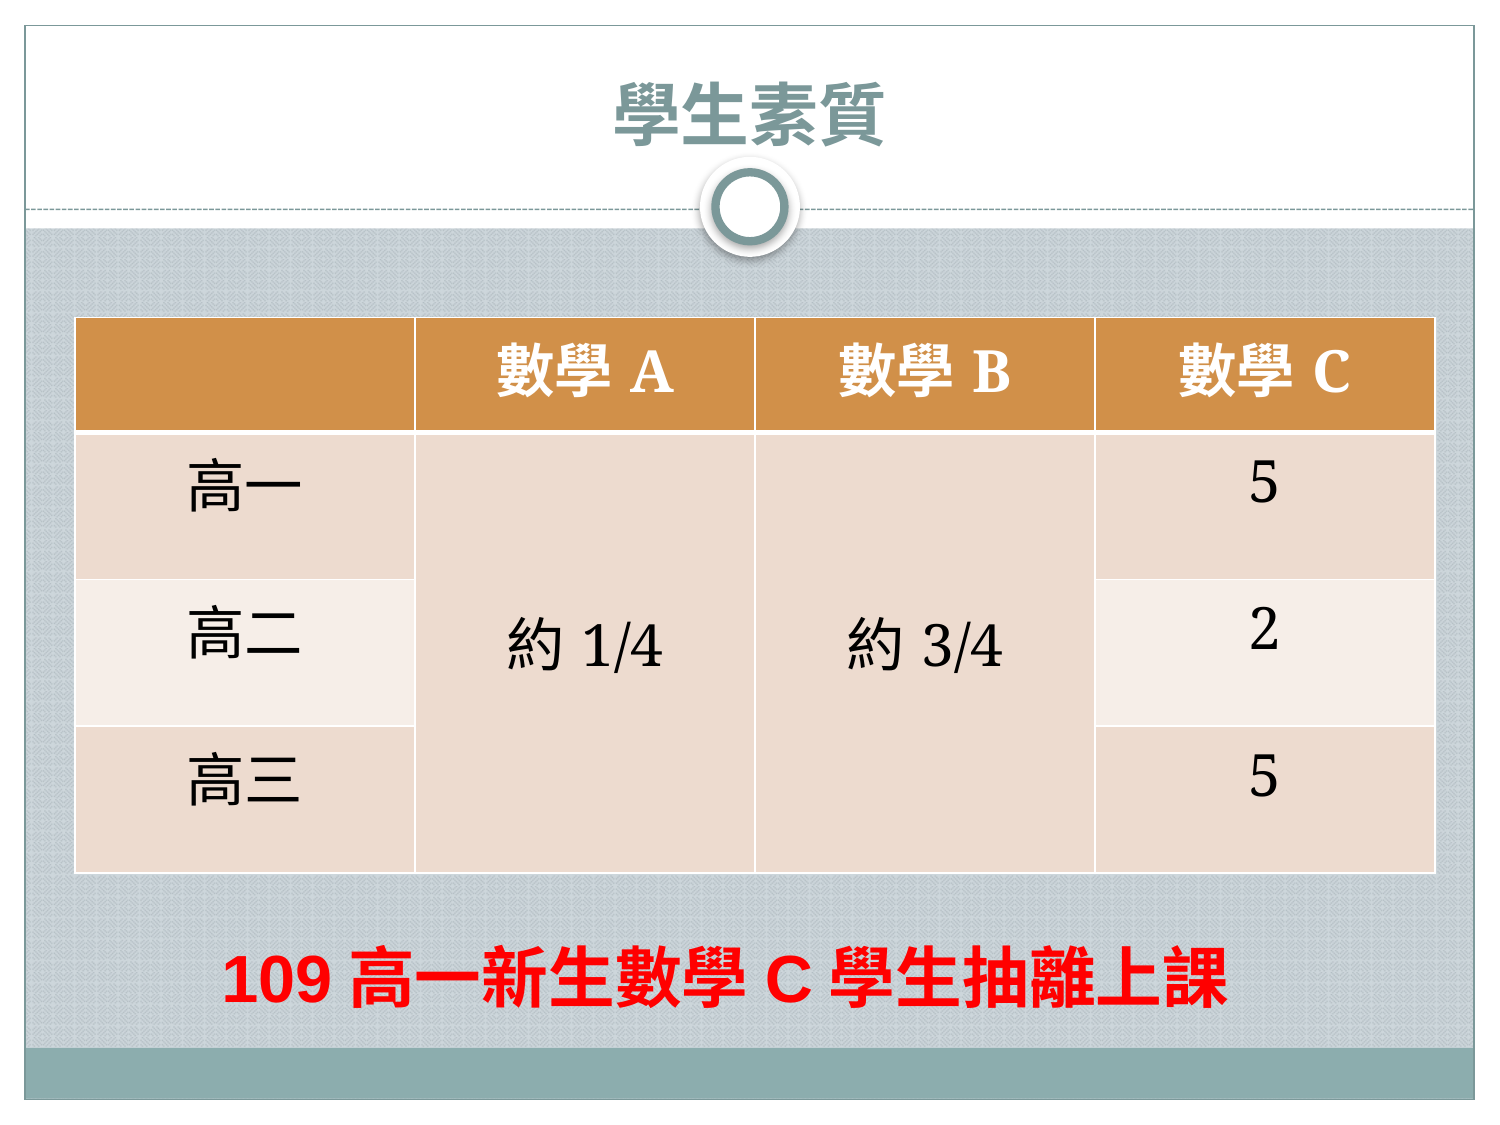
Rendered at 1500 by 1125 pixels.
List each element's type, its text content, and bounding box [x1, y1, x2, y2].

table_header 數學C [1096, 318, 1434, 430]
table_cell 約3/4 [756, 435, 1094, 872]
table_cell 約1/4 [416, 435, 754, 872]
text_box 109高一新生數學C學生抽離上課 [206, 928, 1247, 1024]
table_cell 高三 [76, 727, 414, 872]
table_cell 高二 [76, 580, 414, 725]
title 學生素質 [49, 37, 1450, 162]
table_header 數學A [416, 318, 754, 430]
table_header [76, 318, 414, 430]
table_cell 高一 [76, 435, 414, 579]
table_cell 2 [1096, 580, 1434, 725]
table_cell 5 [1096, 727, 1434, 872]
table_cell 5 [1096, 435, 1434, 579]
table_header 數學B [756, 318, 1094, 430]
